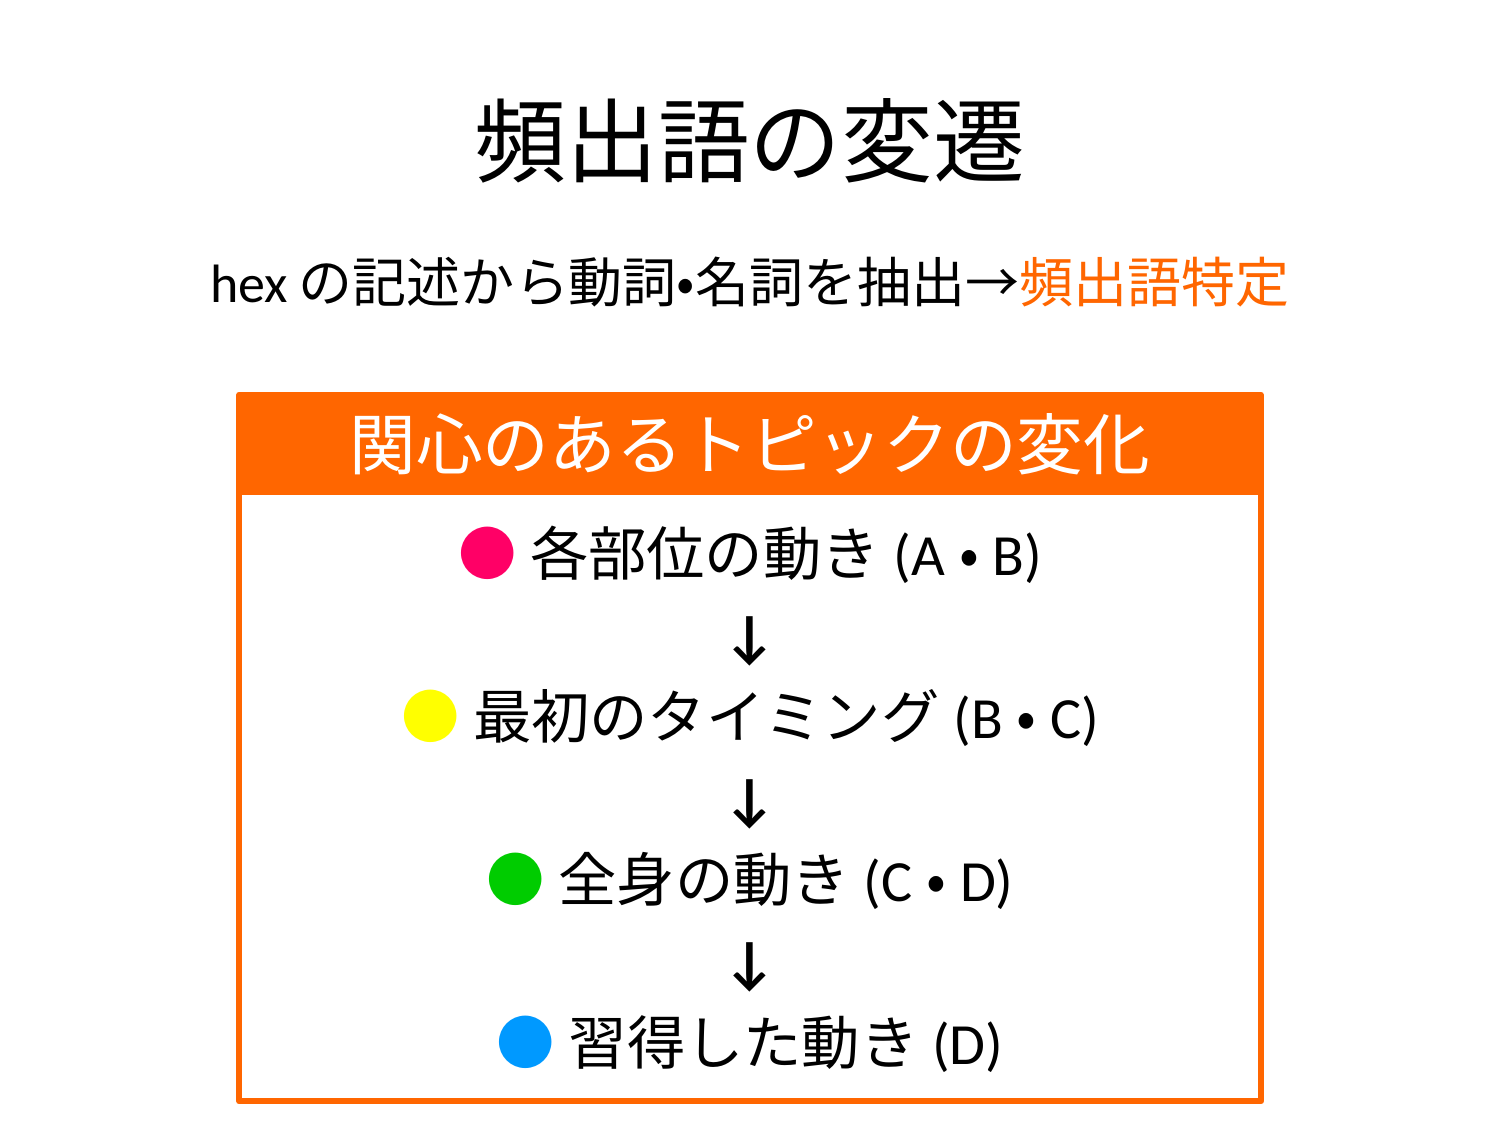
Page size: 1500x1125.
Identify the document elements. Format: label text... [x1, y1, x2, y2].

list ●各部位の動き(A・B) ↓ ●最初のタイミング(B・C) ↓ ●全身の動き(C・D) ↓ ●習得した動き(D) [239, 491, 1262, 1102]
text_box 関心のあるトピックの変化 [239, 394, 1261, 492]
title 頻出語の変遷 [75, 45, 1425, 233]
text_box hexの記述から動詞・名詞を抽出→頻出語特定 [74, 241, 1425, 362]
